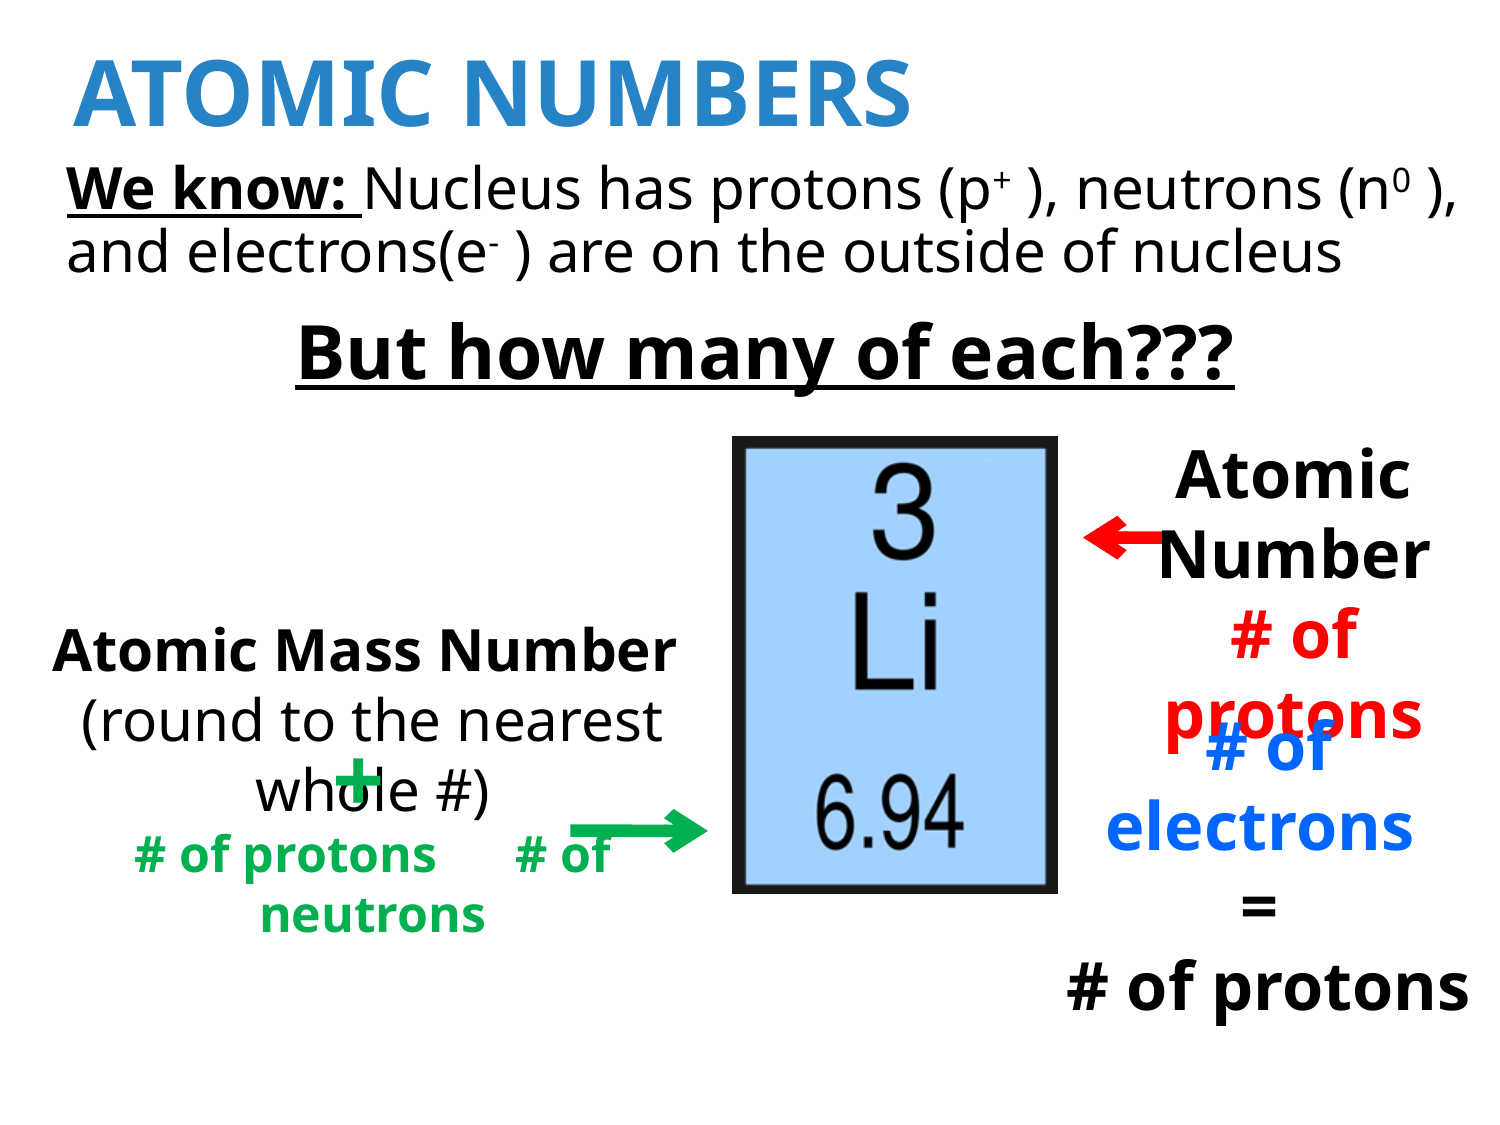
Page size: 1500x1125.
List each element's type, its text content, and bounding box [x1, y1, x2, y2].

text_box [24, 901, 1476, 1101]
picture [732, 436, 1059, 894]
list We know: Nucleus has protons (p+ ), neutrons (n0 ), and electrons(e- ) are on the outside of nucleus But how many of each??? [59, 151, 1472, 696]
text_box [24, 24, 1476, 605]
text_box ATOMIC NUMBERS [59, 26, 1322, 152]
text_box + [318, 714, 381, 839]
text_box # of electrons = # of protons [1049, 696, 1488, 1031]
text_box Atomic Mass Number (round to the nearest whole #) # of protons # of neutrons [0, 605, 746, 951]
text_box Atomic Number # of protons [1099, 424, 1488, 696]
